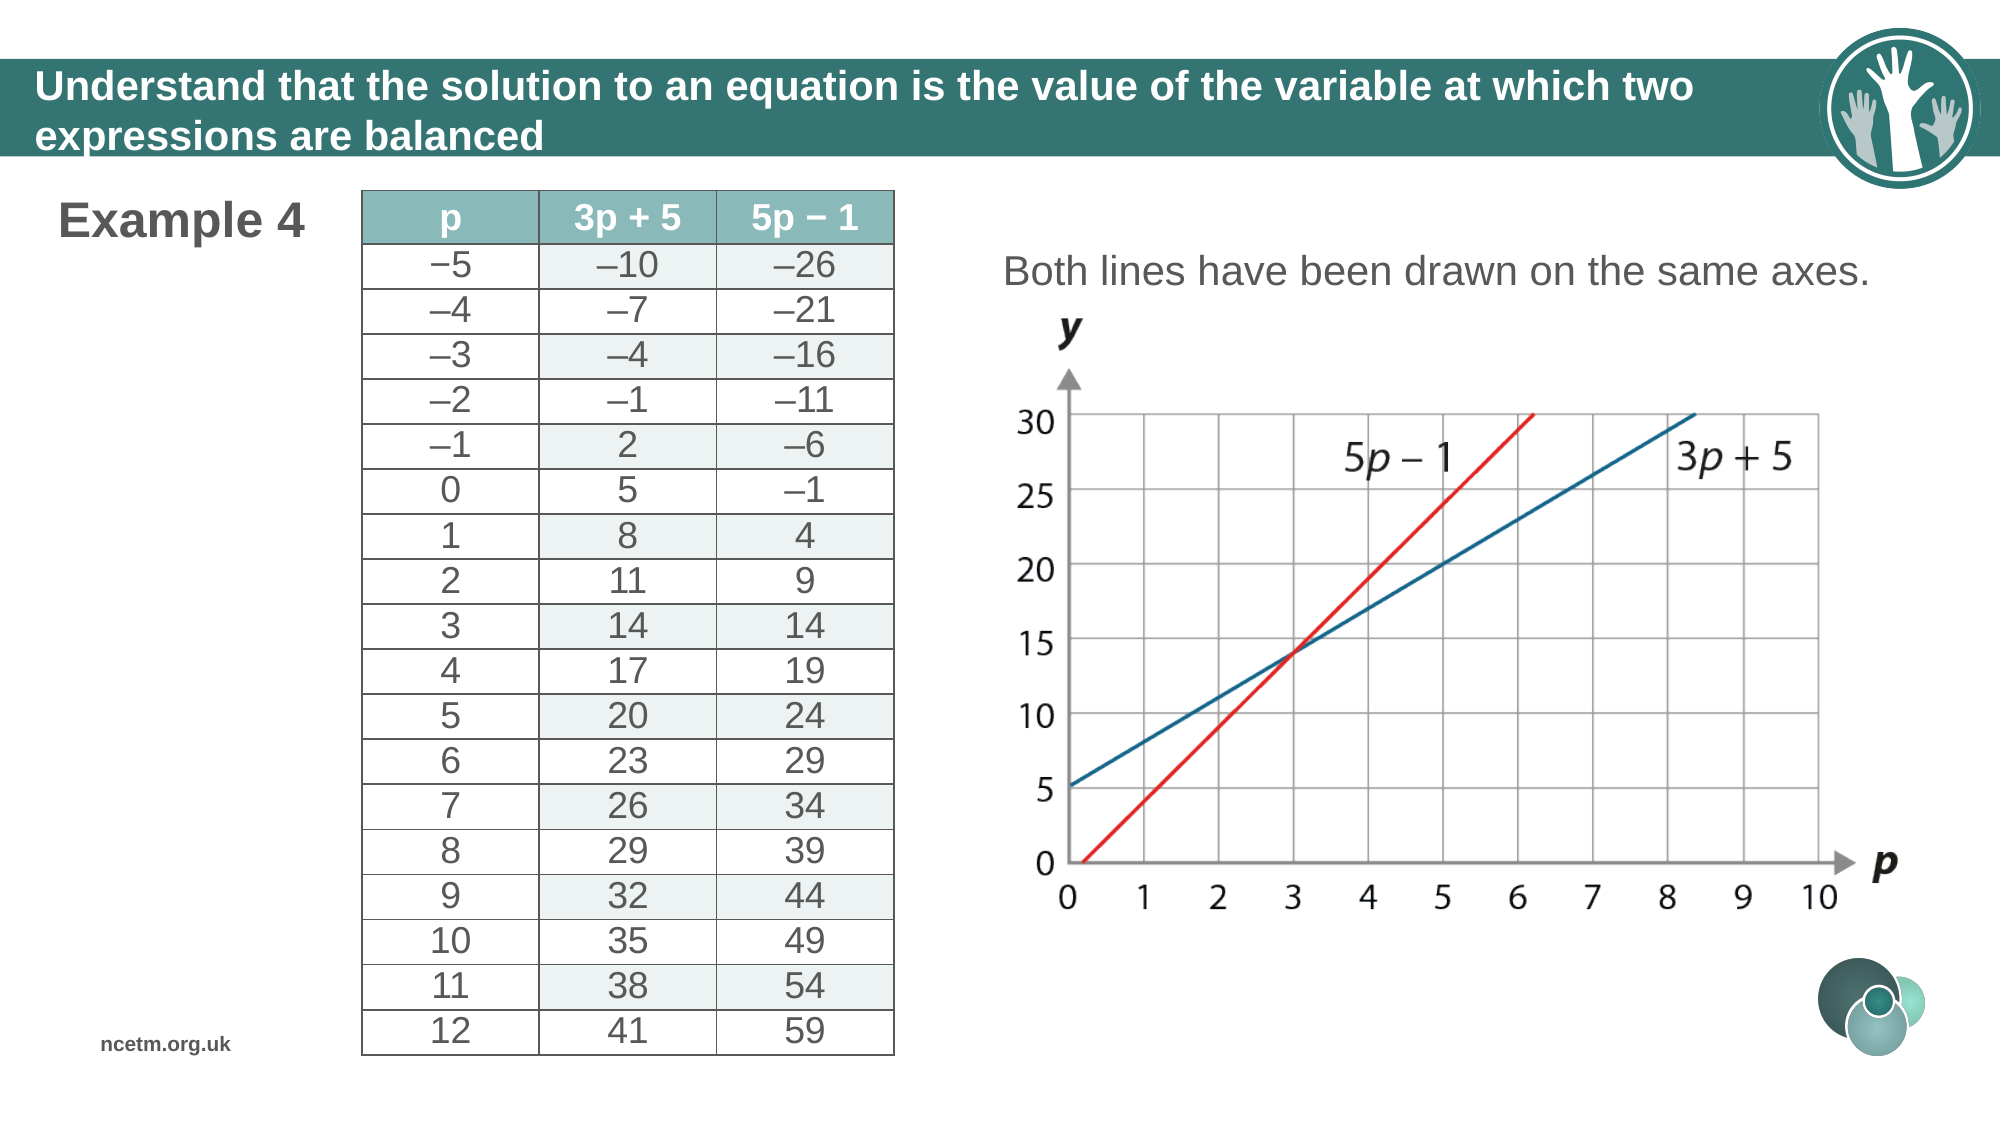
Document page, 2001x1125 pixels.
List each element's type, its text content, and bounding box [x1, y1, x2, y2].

table_cell 49 [717, 920, 893, 964]
table_cell 9 [363, 875, 538, 919]
table_cell 6 [363, 740, 538, 783]
table_cell 20 [540, 695, 716, 738]
table_cell –3 [363, 335, 538, 378]
text_box Understand that the solution to an equation is the value of the variable at which two expressions are balanced [19, 71, 1768, 147]
text_box Both lines have been drawn on the same axes. [988, 236, 1989, 302]
table_cell 19 [717, 650, 893, 693]
table_cell 39 [717, 830, 893, 874]
table_header 3p + 5 [540, 191, 716, 243]
table_cell 41 [540, 1011, 716, 1054]
table_cell –1 [363, 425, 538, 468]
table_cell 8 [540, 515, 716, 558]
picture [988, 302, 1941, 942]
table_header p [363, 191, 538, 243]
table_cell 7 [363, 785, 538, 829]
table_cell –1 [717, 470, 893, 513]
table_cell 5 [363, 695, 538, 738]
table_cell –4 [540, 335, 716, 378]
table_cell 26 [540, 785, 716, 829]
text_box Example 4 [43, 179, 1043, 255]
table_cell –4 [363, 290, 538, 333]
picture [1818, 26, 1982, 190]
table_cell 59 [717, 1011, 893, 1054]
table_cell 34 [717, 785, 893, 829]
table_cell 9 [717, 560, 893, 603]
table_cell –21 [717, 290, 893, 333]
table_cell 5 [540, 470, 716, 513]
picture [1818, 958, 1925, 1056]
table_cell 23 [540, 740, 716, 783]
table_cell 24 [717, 695, 893, 738]
table_cell 1 [363, 515, 538, 558]
table_cell 0 [363, 470, 538, 513]
table_cell 17 [540, 650, 716, 693]
table_cell 14 [717, 605, 893, 648]
table_cell 10 [363, 920, 538, 964]
table_cell –26 [717, 245, 893, 288]
table_cell 2 [363, 560, 538, 603]
table_cell 44 [717, 875, 893, 919]
table_cell 11 [540, 560, 716, 603]
table_cell 38 [540, 965, 716, 1009]
table_cell 54 [717, 965, 893, 1009]
table_cell 3 [363, 605, 538, 648]
table_cell –10 [540, 245, 716, 288]
table_cell 14 [540, 605, 716, 648]
table_cell 35 [540, 920, 716, 964]
table_cell –6 [717, 425, 893, 468]
table_cell –1 [540, 380, 716, 423]
table_cell –7 [540, 290, 716, 333]
table_cell –16 [717, 335, 893, 378]
table_cell 32 [540, 875, 716, 919]
table_cell 29 [540, 830, 716, 874]
table_cell −5 [363, 245, 538, 288]
table_cell 4 [363, 650, 538, 693]
table_header 5p − 1 [717, 191, 893, 243]
table_cell 29 [717, 740, 893, 783]
table_cell 4 [717, 515, 893, 558]
table_cell 12 [363, 1011, 538, 1054]
table_cell 11 [363, 965, 538, 1009]
table_cell 8 [363, 830, 538, 874]
table_cell –11 [717, 380, 893, 423]
table_cell 2 [540, 425, 716, 468]
table_cell –2 [363, 380, 538, 423]
